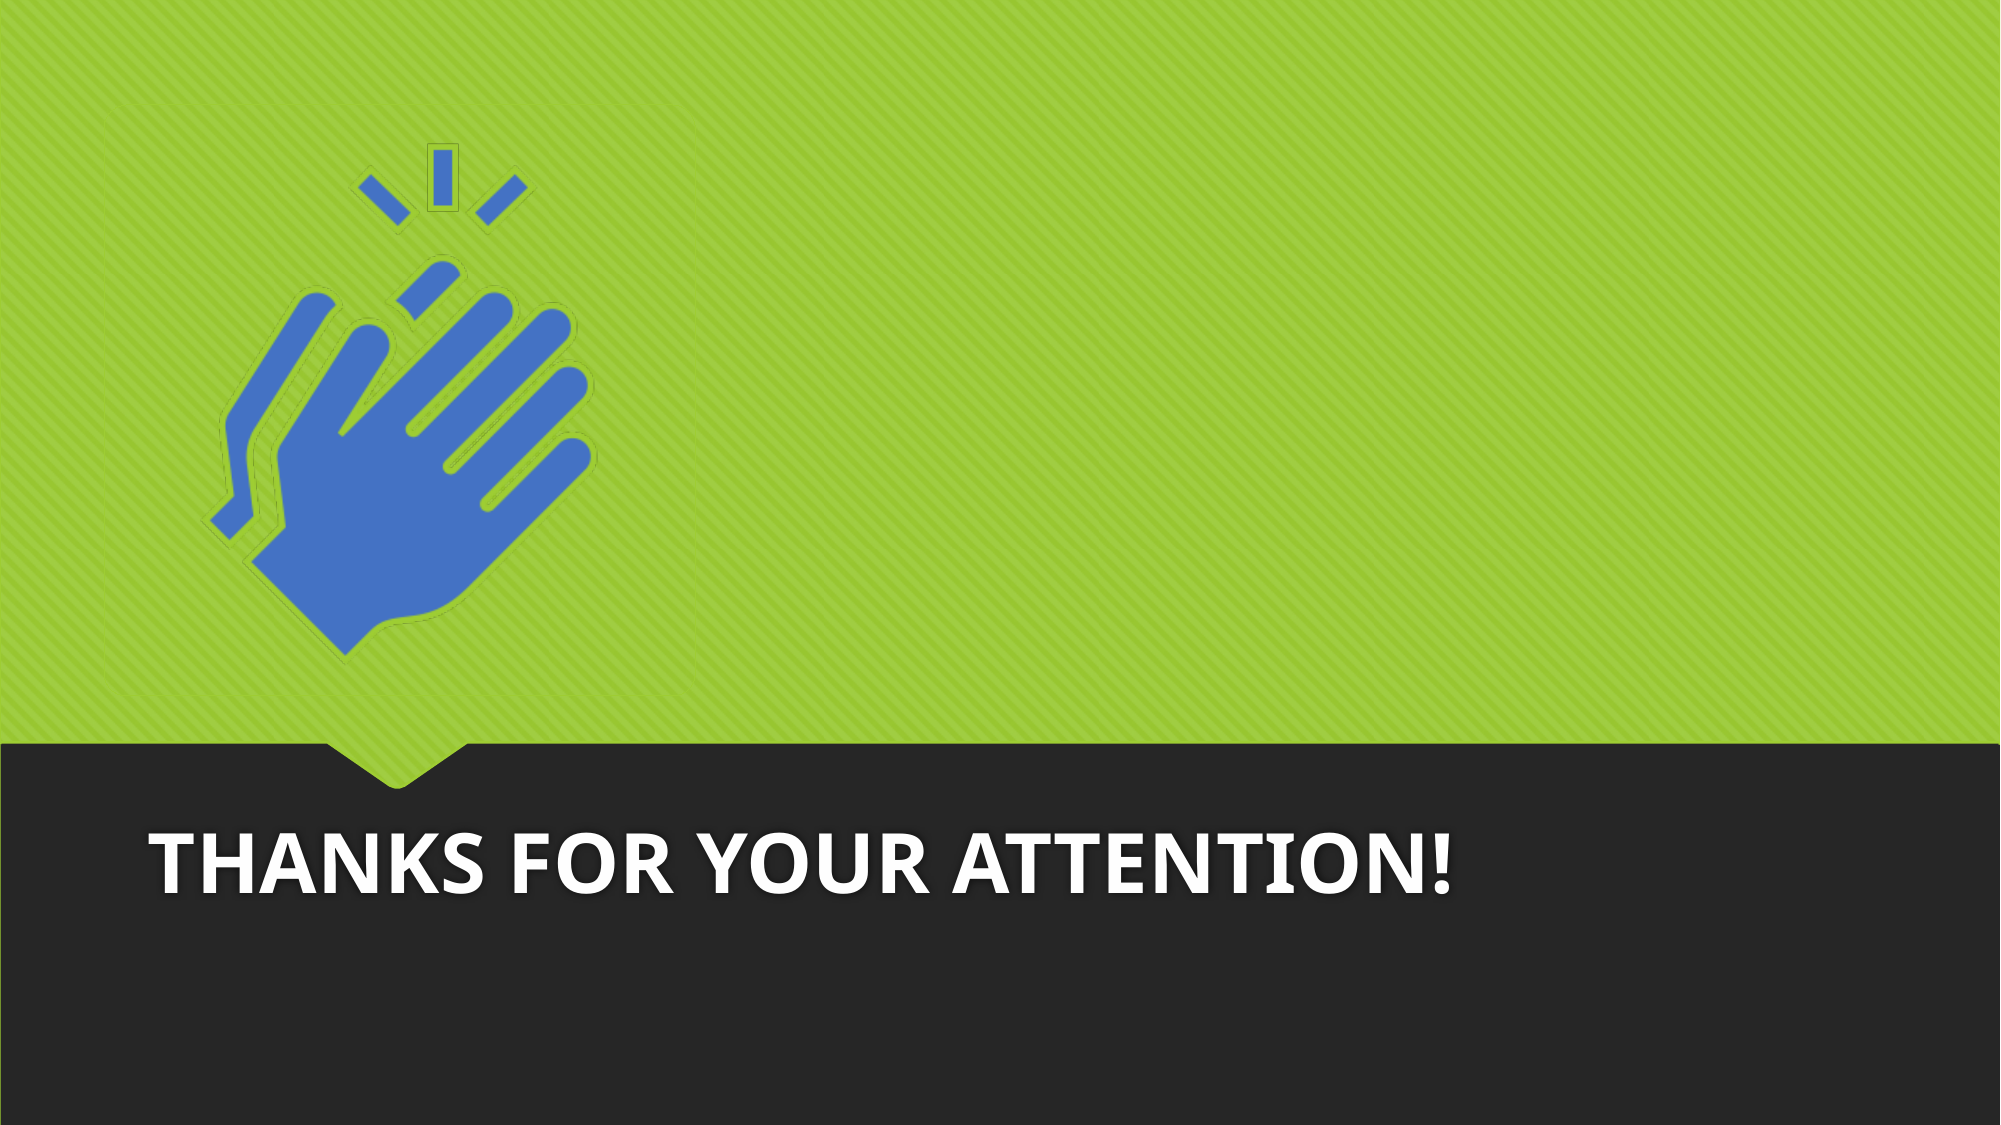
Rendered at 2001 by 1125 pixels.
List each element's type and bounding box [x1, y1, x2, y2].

text_box [0, 0, 2000, 742]
picture [103, 104, 696, 697]
text_box [0, 742, 2000, 1125]
